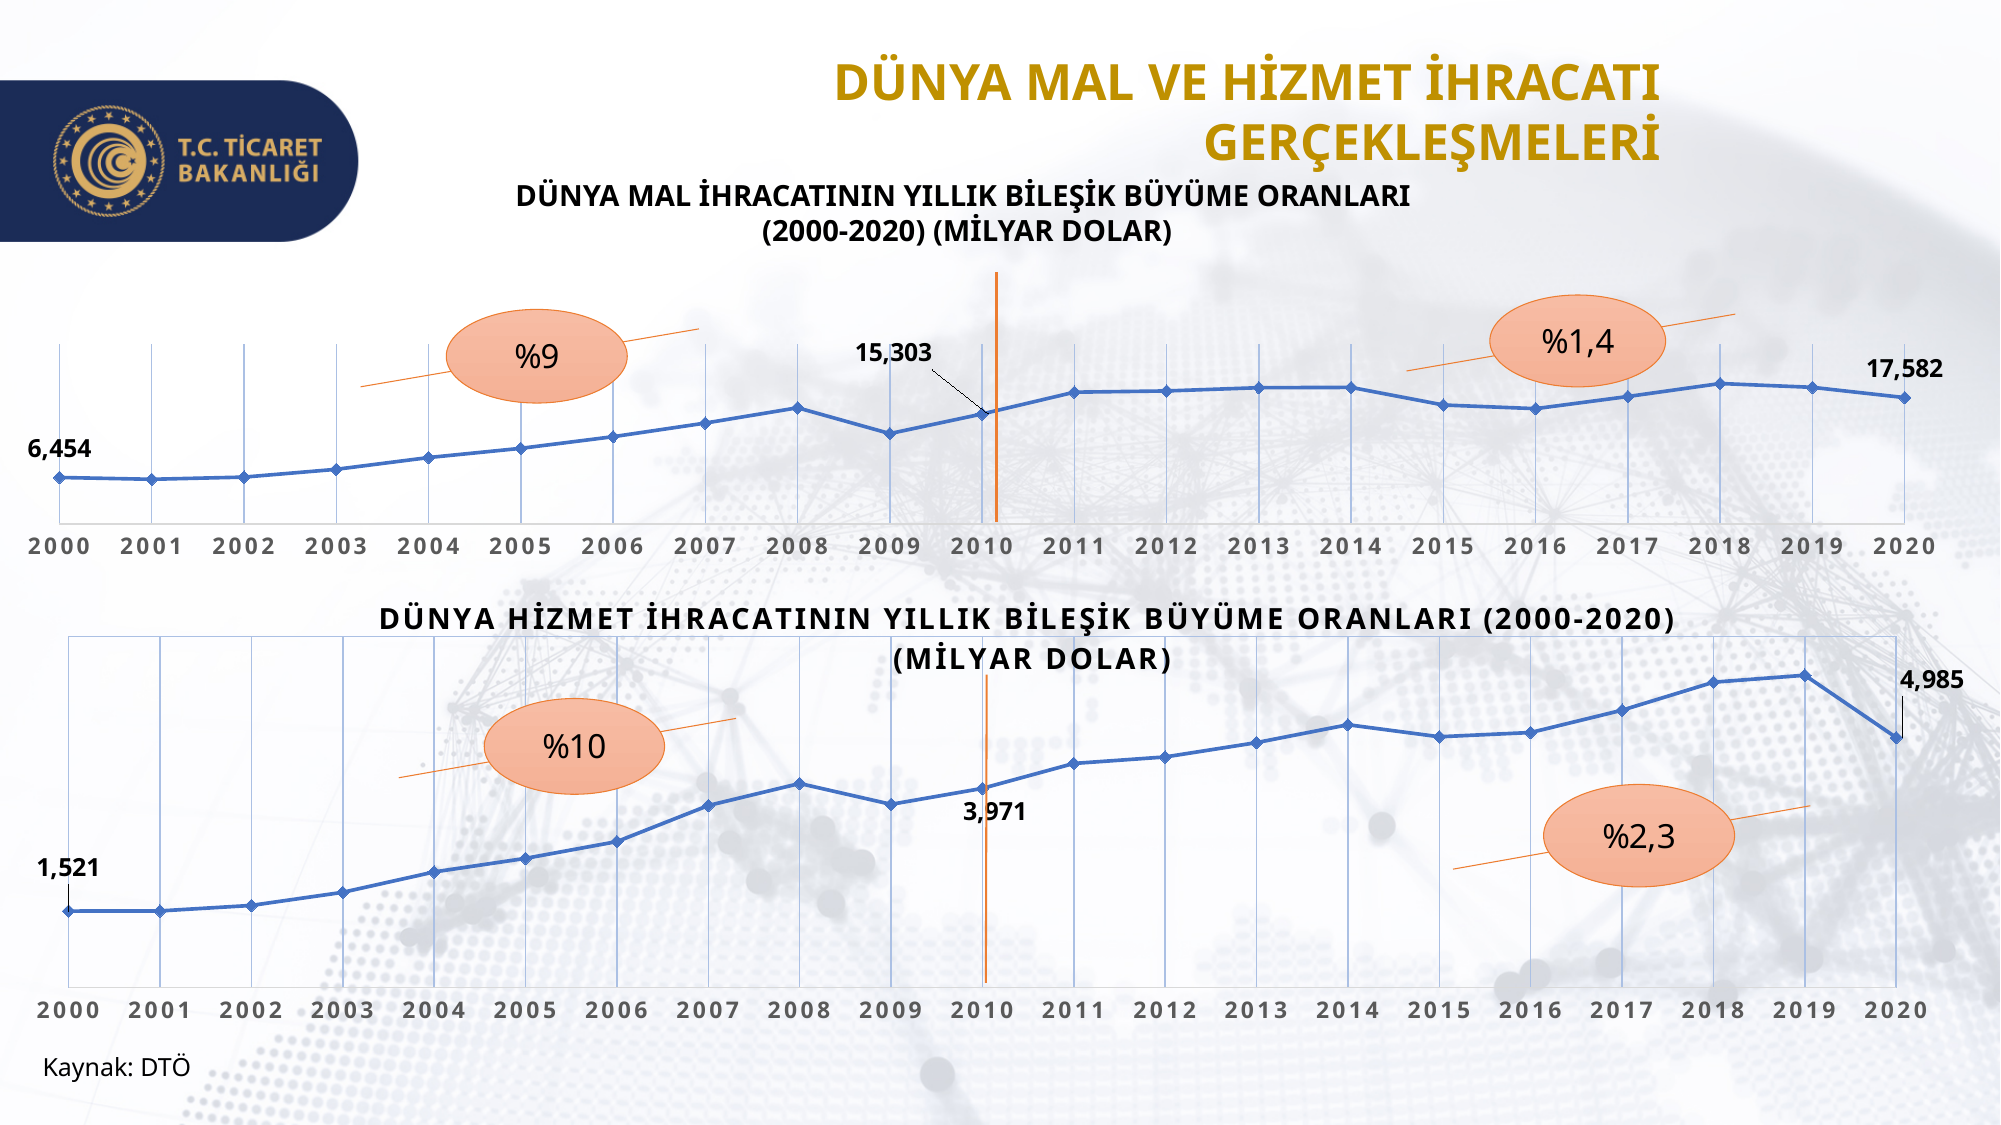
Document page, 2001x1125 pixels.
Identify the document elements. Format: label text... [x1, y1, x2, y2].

chart [0, 259, 1969, 1044]
picture [0, 0, 2000, 1125]
text_box DÜNYA MAL İHRACATININ YILLIK BİLEŞİK BÜYÜME ORANLARI (2000-2020) (MİLYAR DOLAR) [467, 178, 1468, 255]
text_box Kaynak: DTÖ [27, 1044, 252, 1089]
text_box DÜNYA MAL VE HİZMET İHRACATI GERÇEKLEŞMELERİ [459, 43, 1676, 178]
